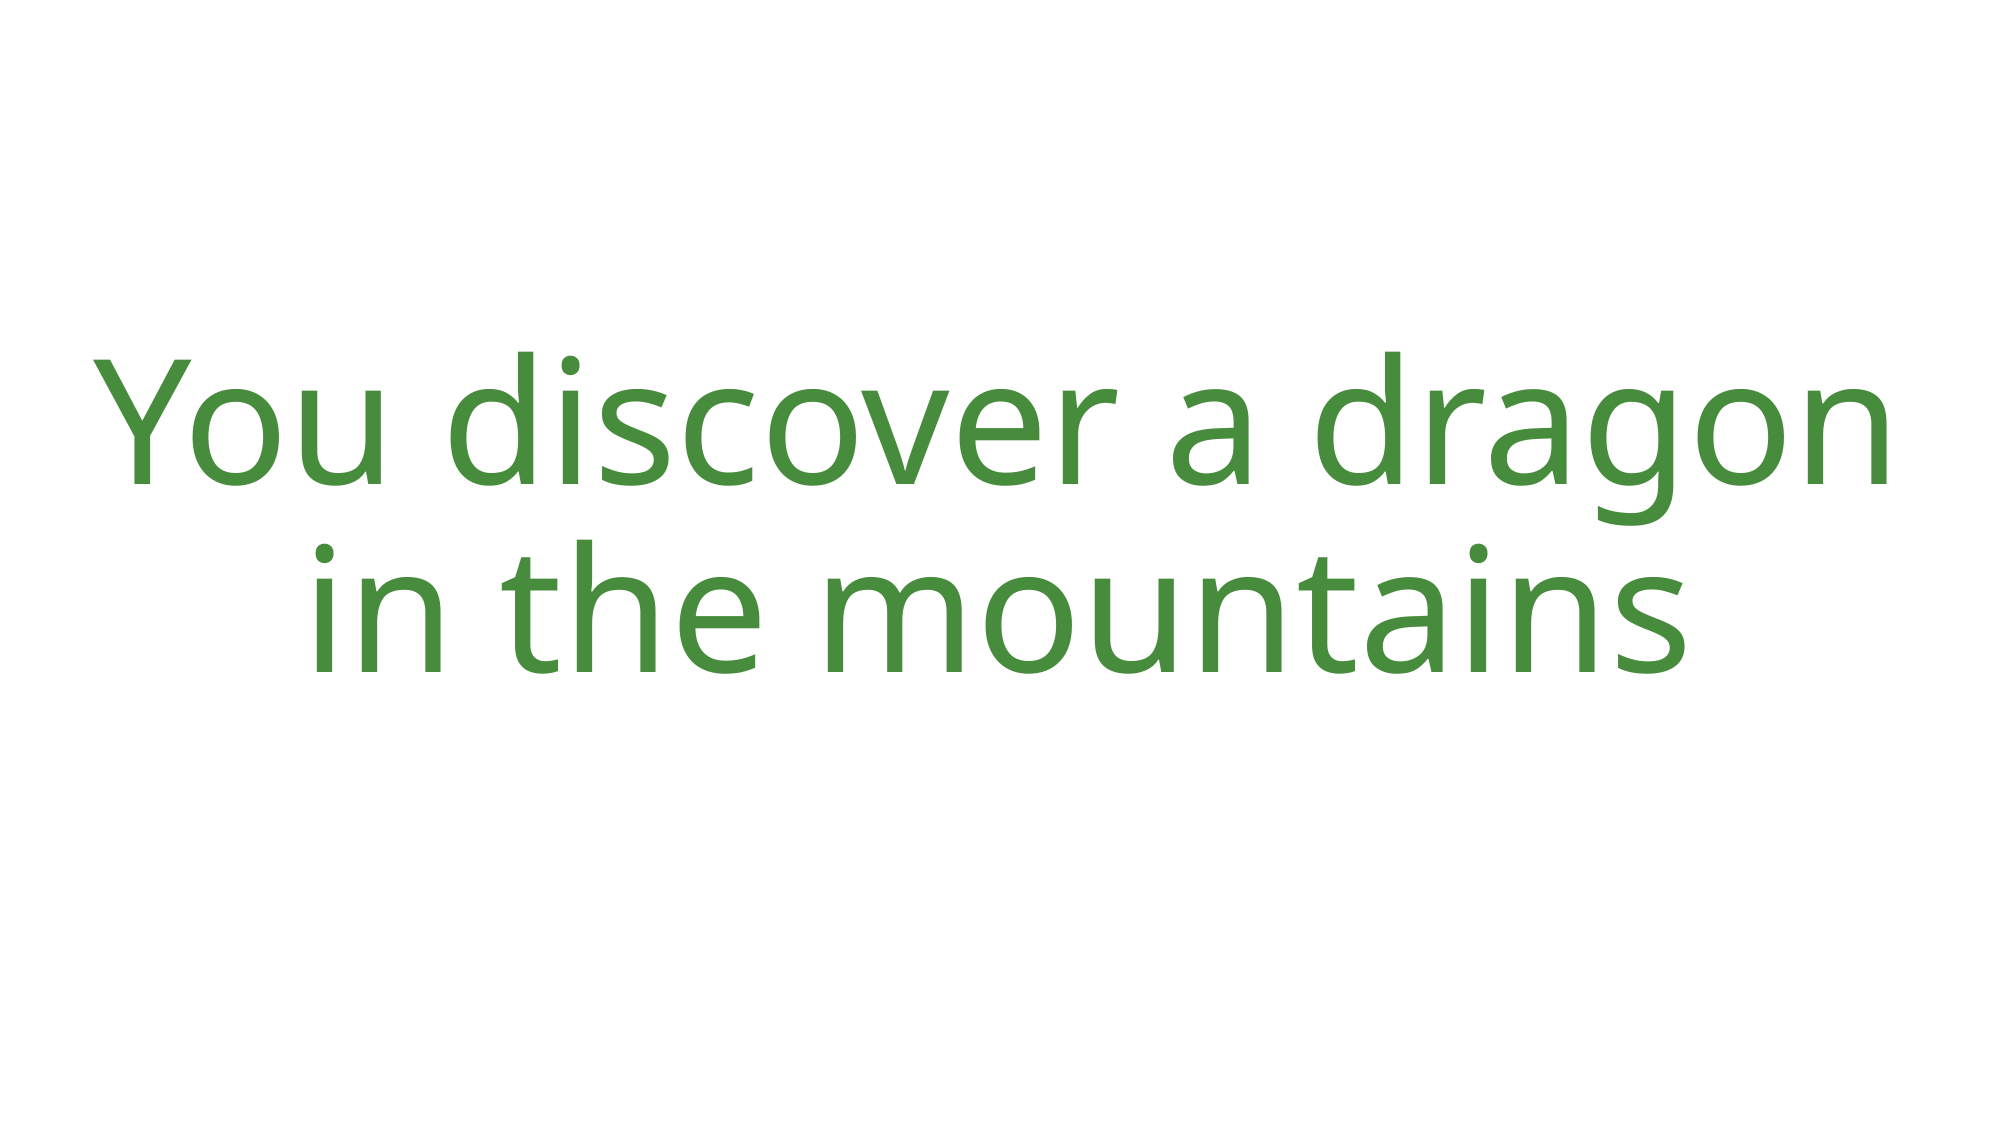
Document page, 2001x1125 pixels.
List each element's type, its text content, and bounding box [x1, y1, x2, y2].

list You discover a dragon in the mountains [72, 326, 1923, 885]
